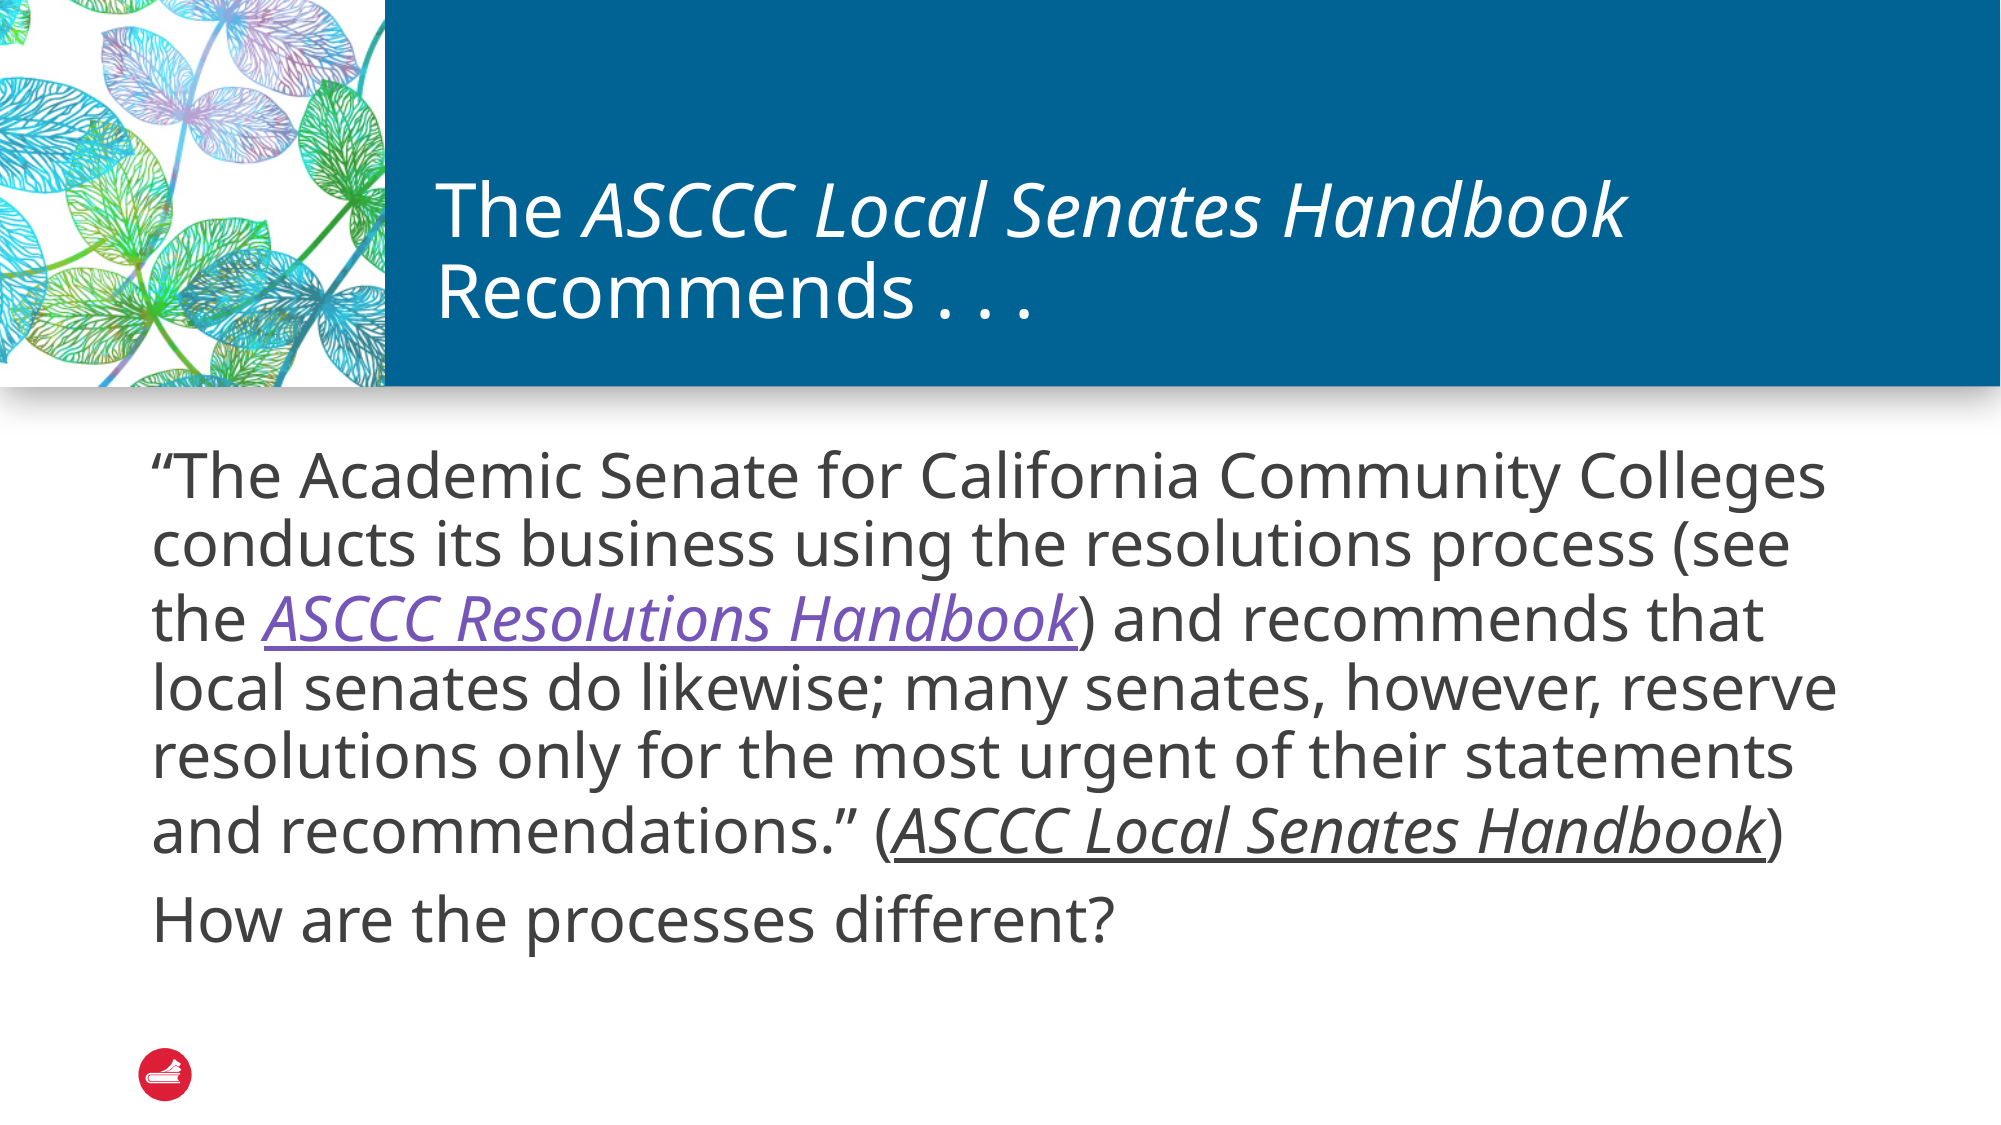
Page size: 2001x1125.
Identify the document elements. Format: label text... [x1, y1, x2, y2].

picture [0, 0, 384, 387]
title The ASCCC Local Senates Handbook Recommends . . . [420, 66, 1863, 343]
list “The Academic Senate for California Community Colleges conducts its business using the resolutions process (see the ASCCC Resolutions Handbook) and recommends that local senates do likewise; many senates, however, reserve resolutions only for the most urgent of their statements and recommendations.” (ASCCC Local Senates Handbook) How are the processes different? [136, 436, 1863, 1023]
picture [136, 1046, 193, 1103]
